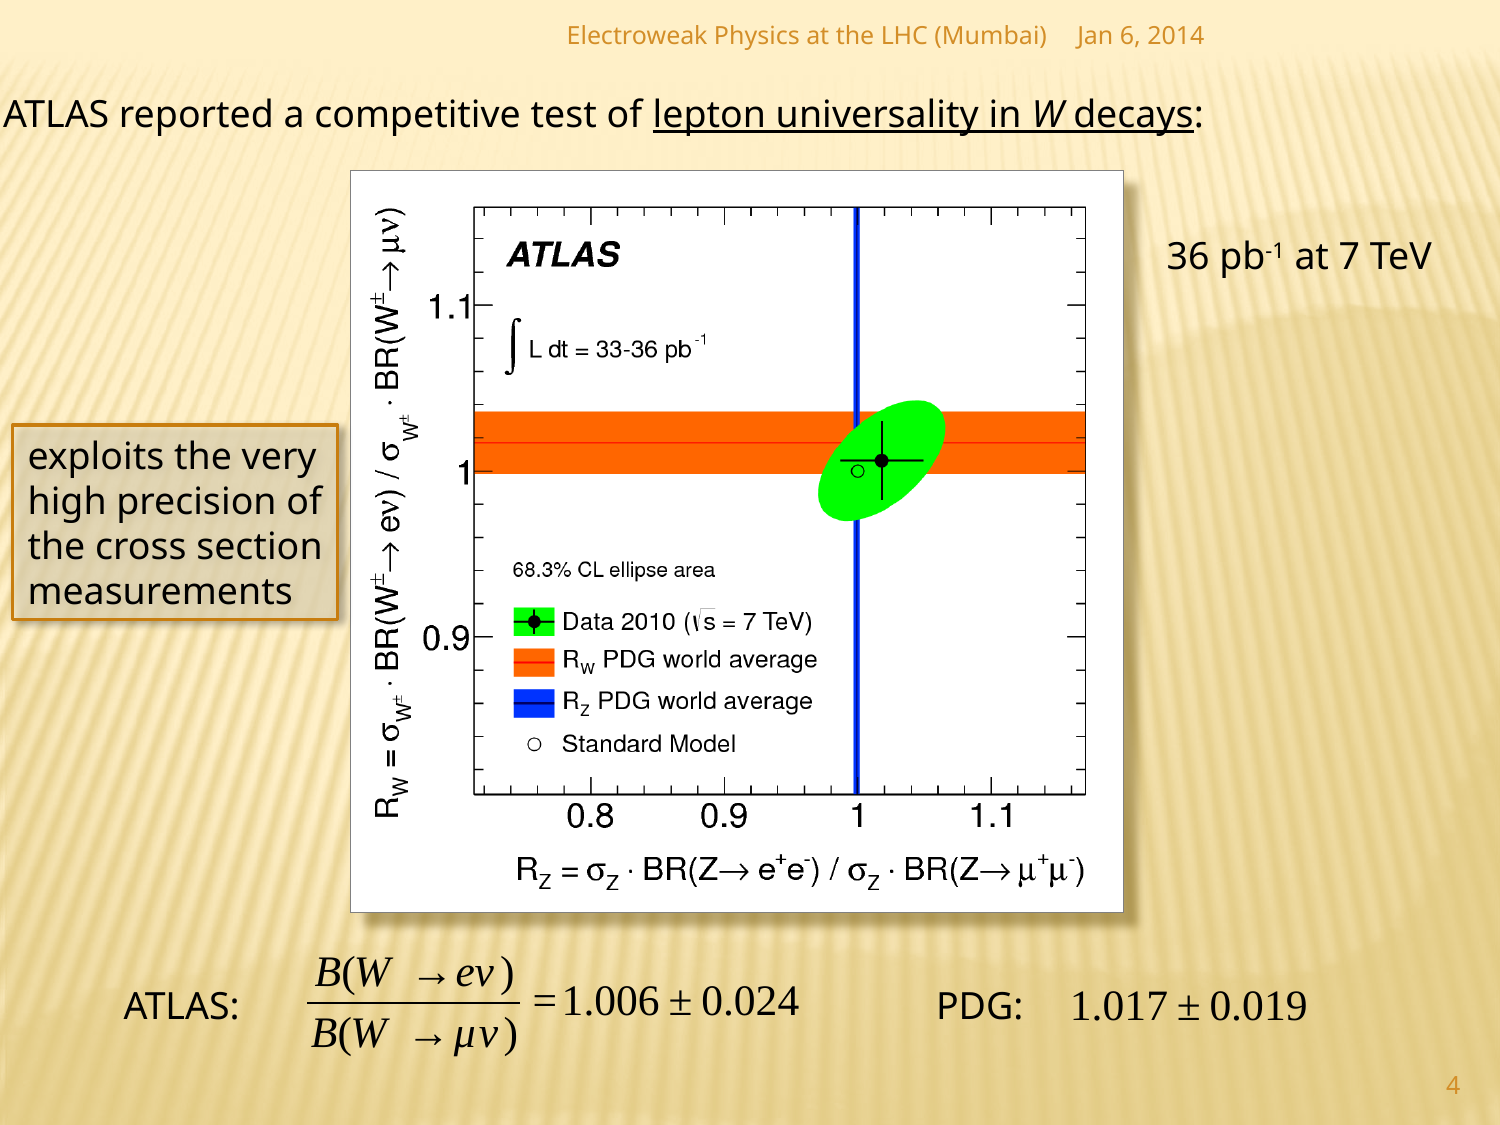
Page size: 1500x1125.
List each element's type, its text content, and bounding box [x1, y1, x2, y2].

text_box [1067, 987, 1312, 1025]
text_box ATLAS reported a competitive test of lepton universality in W decays: [0, 82, 1219, 142]
text_box PDG: [921, 974, 1039, 1035]
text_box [299, 949, 805, 1063]
text_box exploits the very high precision of the cross section measurements [12, 424, 338, 620]
picture [349, 169, 1125, 913]
text_box ATLAS: [108, 974, 255, 1035]
text_box 36 pb-1 at 7 TeV [1151, 224, 1447, 285]
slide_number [1063, 12, 1475, 60]
footer Electroweak Physics at the LHC (Mumbai) [512, 12, 1063, 60]
slide_number 4 [1350, 1062, 1475, 1103]
